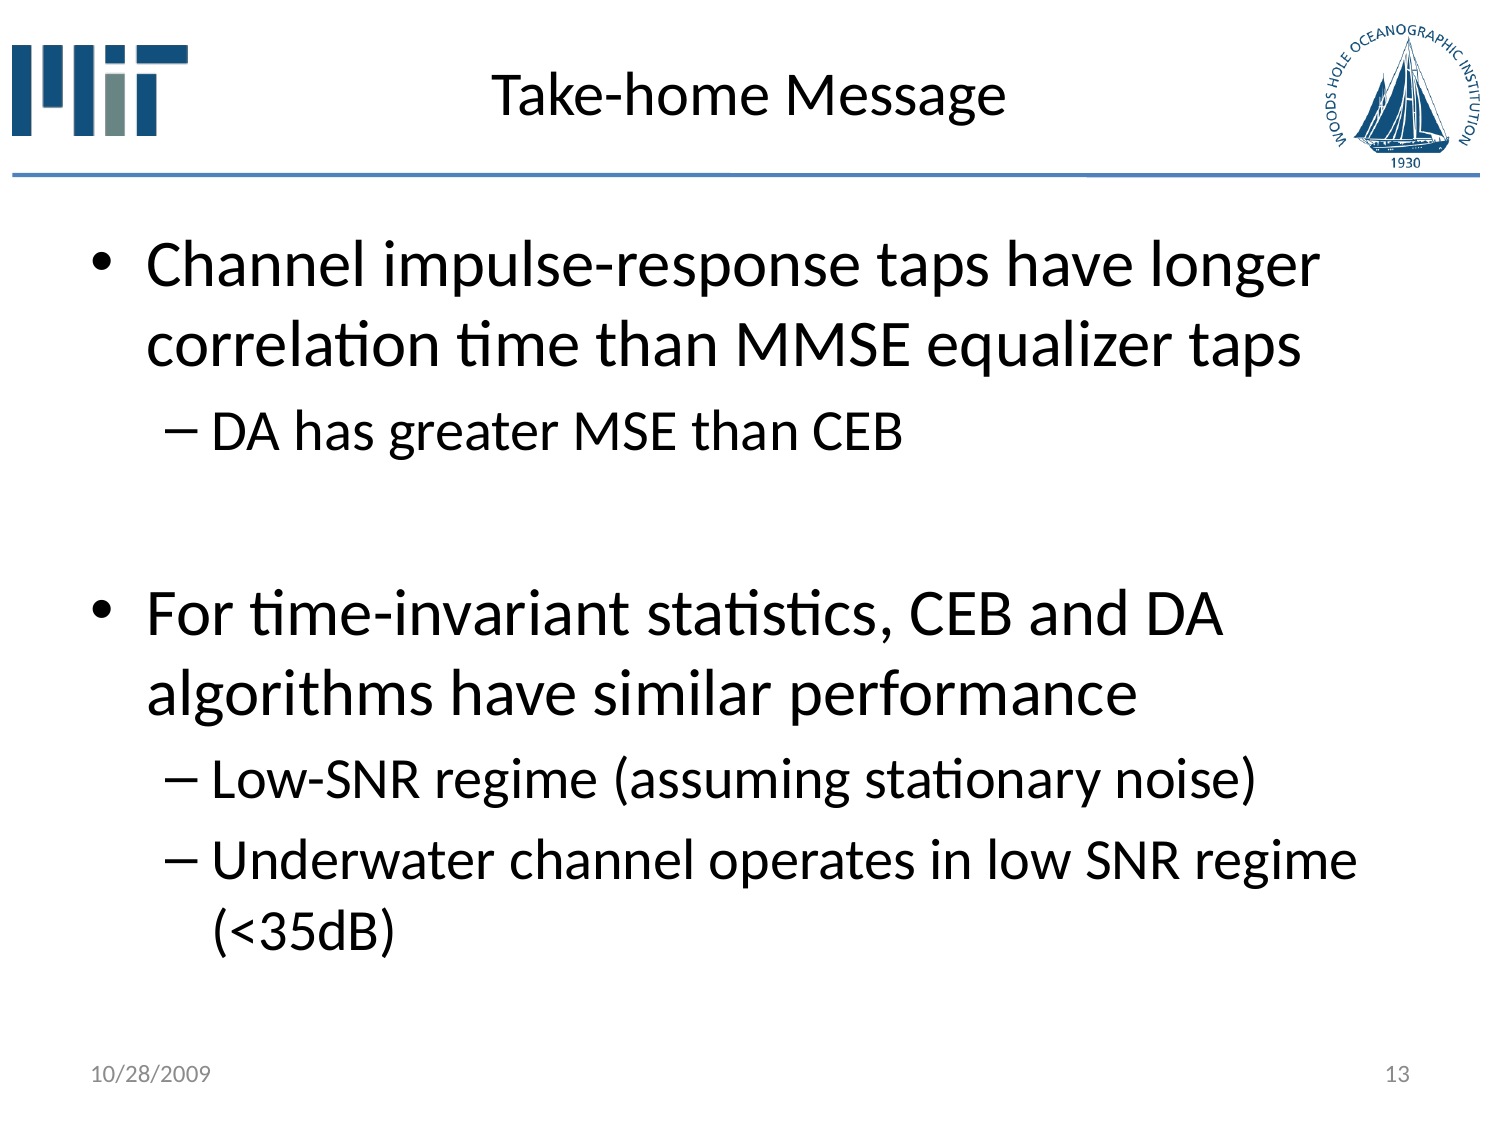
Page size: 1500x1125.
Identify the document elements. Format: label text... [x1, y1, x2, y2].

slide_number 13 [1074, 1042, 1425, 1103]
title Take-home Message [200, 45, 1300, 136]
picture [1325, 24, 1480, 168]
list Channel impulse-response taps have longer correlation time than MMSE equalizer taps DA has greater MSE than CEB For time-invariant statistics, CEB and DA algorithms have similar performance Low-SNR regime (assuming stationary noise) Underwater channel operates in low SNR regime (<35dB) [75, 212, 1425, 1005]
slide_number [75, 1042, 425, 1103]
picture [12, 45, 188, 136]
